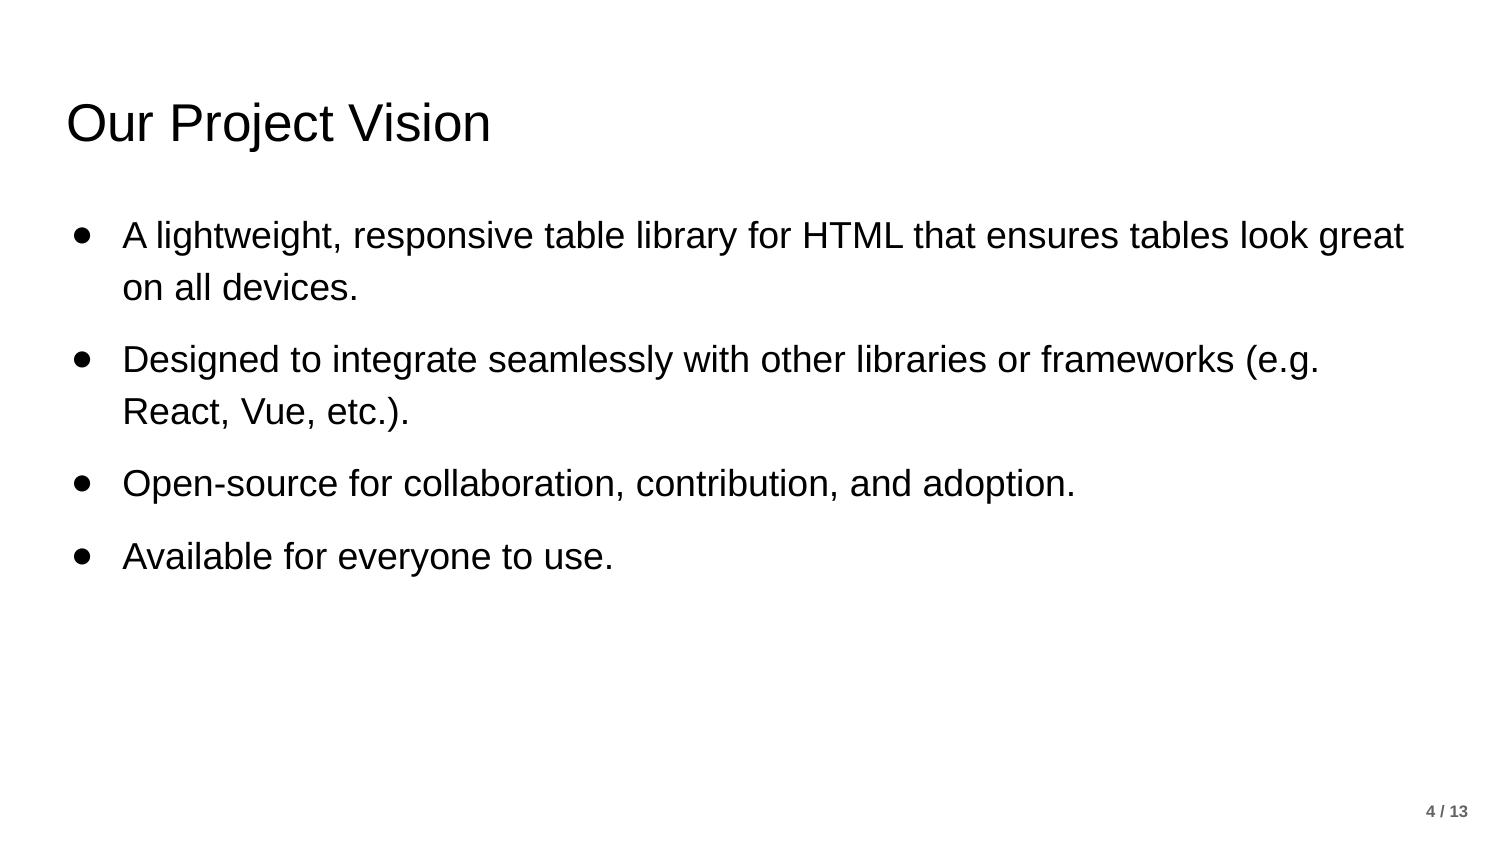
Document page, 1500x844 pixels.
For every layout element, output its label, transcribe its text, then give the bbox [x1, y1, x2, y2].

text_box 4 / 13 [1274, 785, 1484, 828]
title Our Project Vision [51, 72, 1449, 167]
list A lightweight, responsive table library for HTML that ensures tables look great on all devices. Designed to integrate seamlessly with other libraries or frameworks (e.g. React, Vue, etc.). Open-source for collaboration, contribution, and adoption. Available for everyone to use. [51, 189, 1449, 750]
